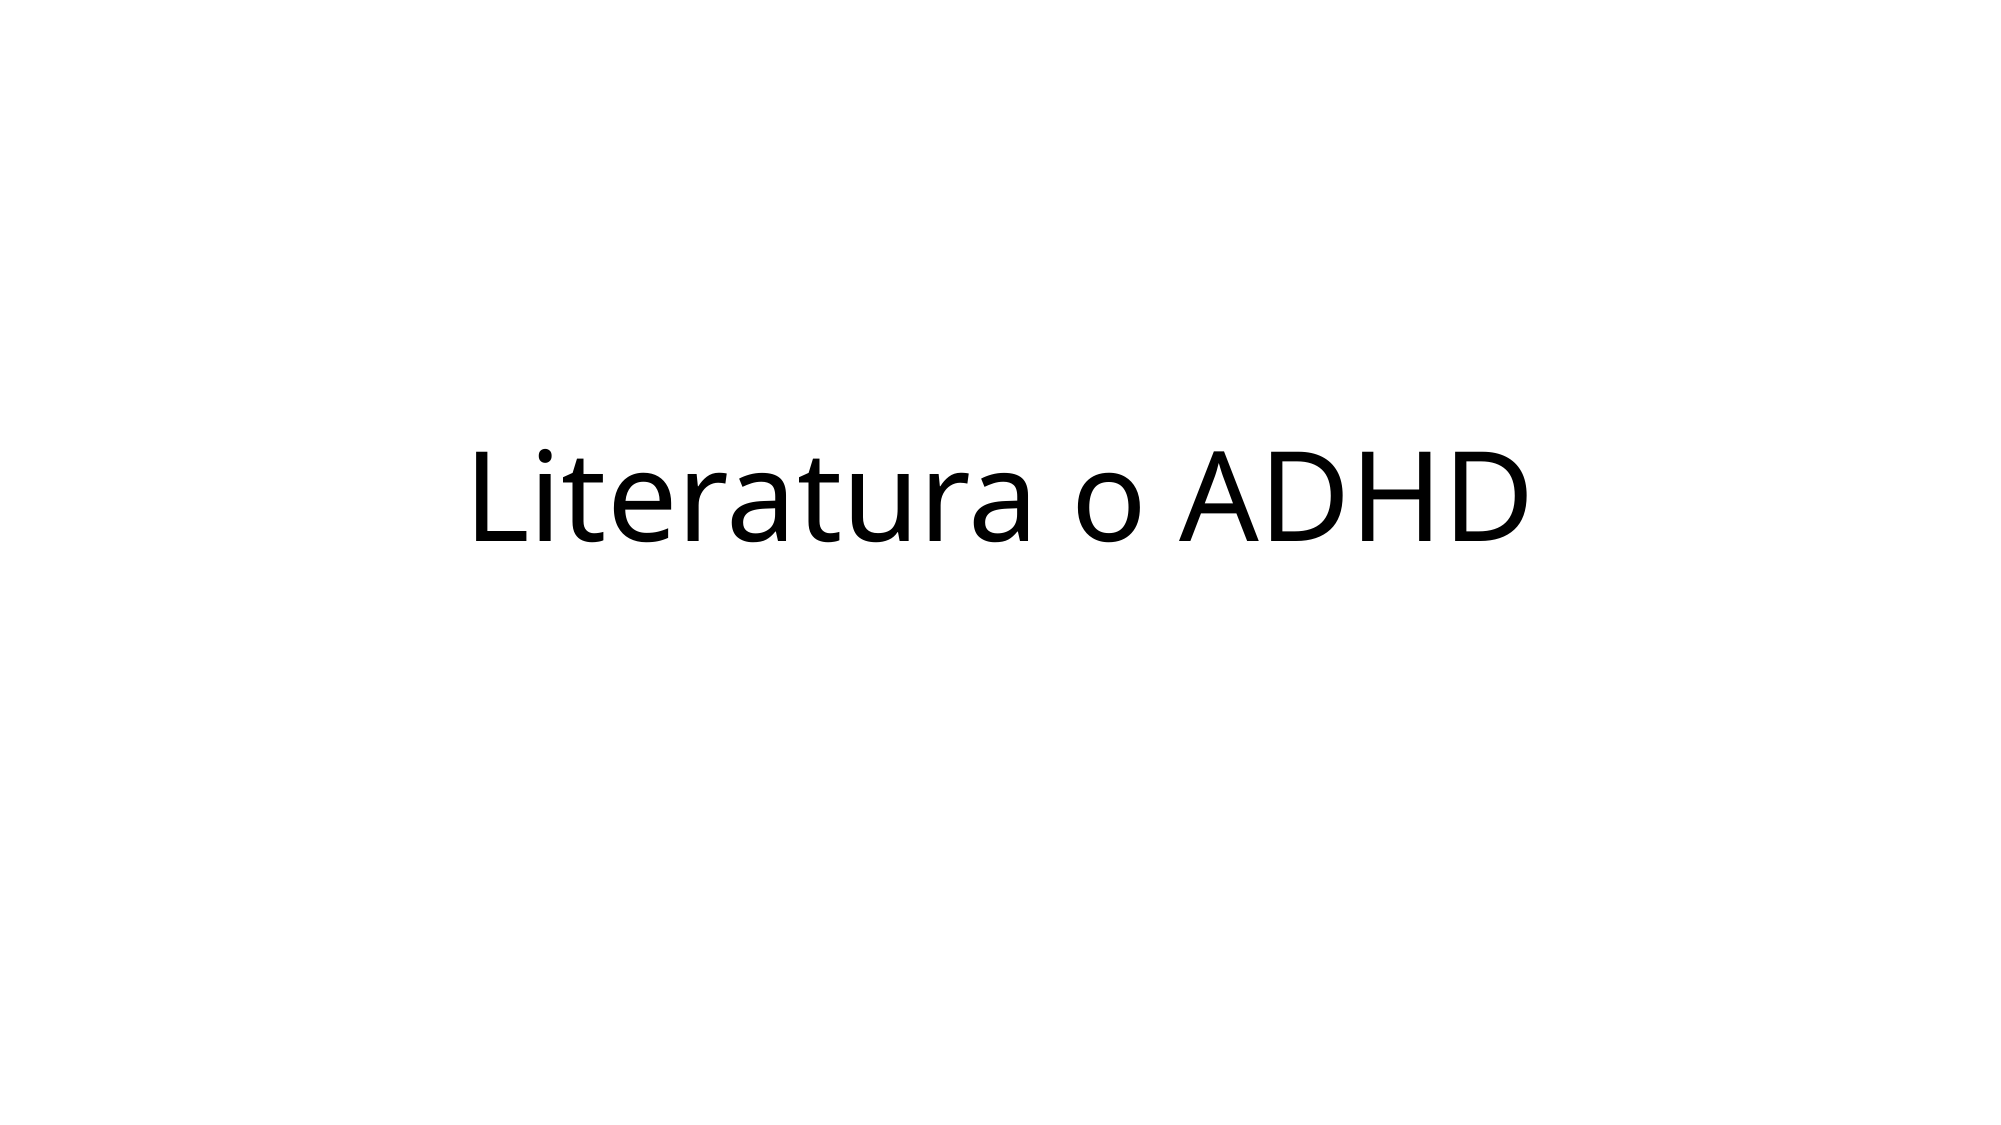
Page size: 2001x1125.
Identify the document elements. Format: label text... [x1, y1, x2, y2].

title Literatura o ADHD [249, 184, 1750, 576]
